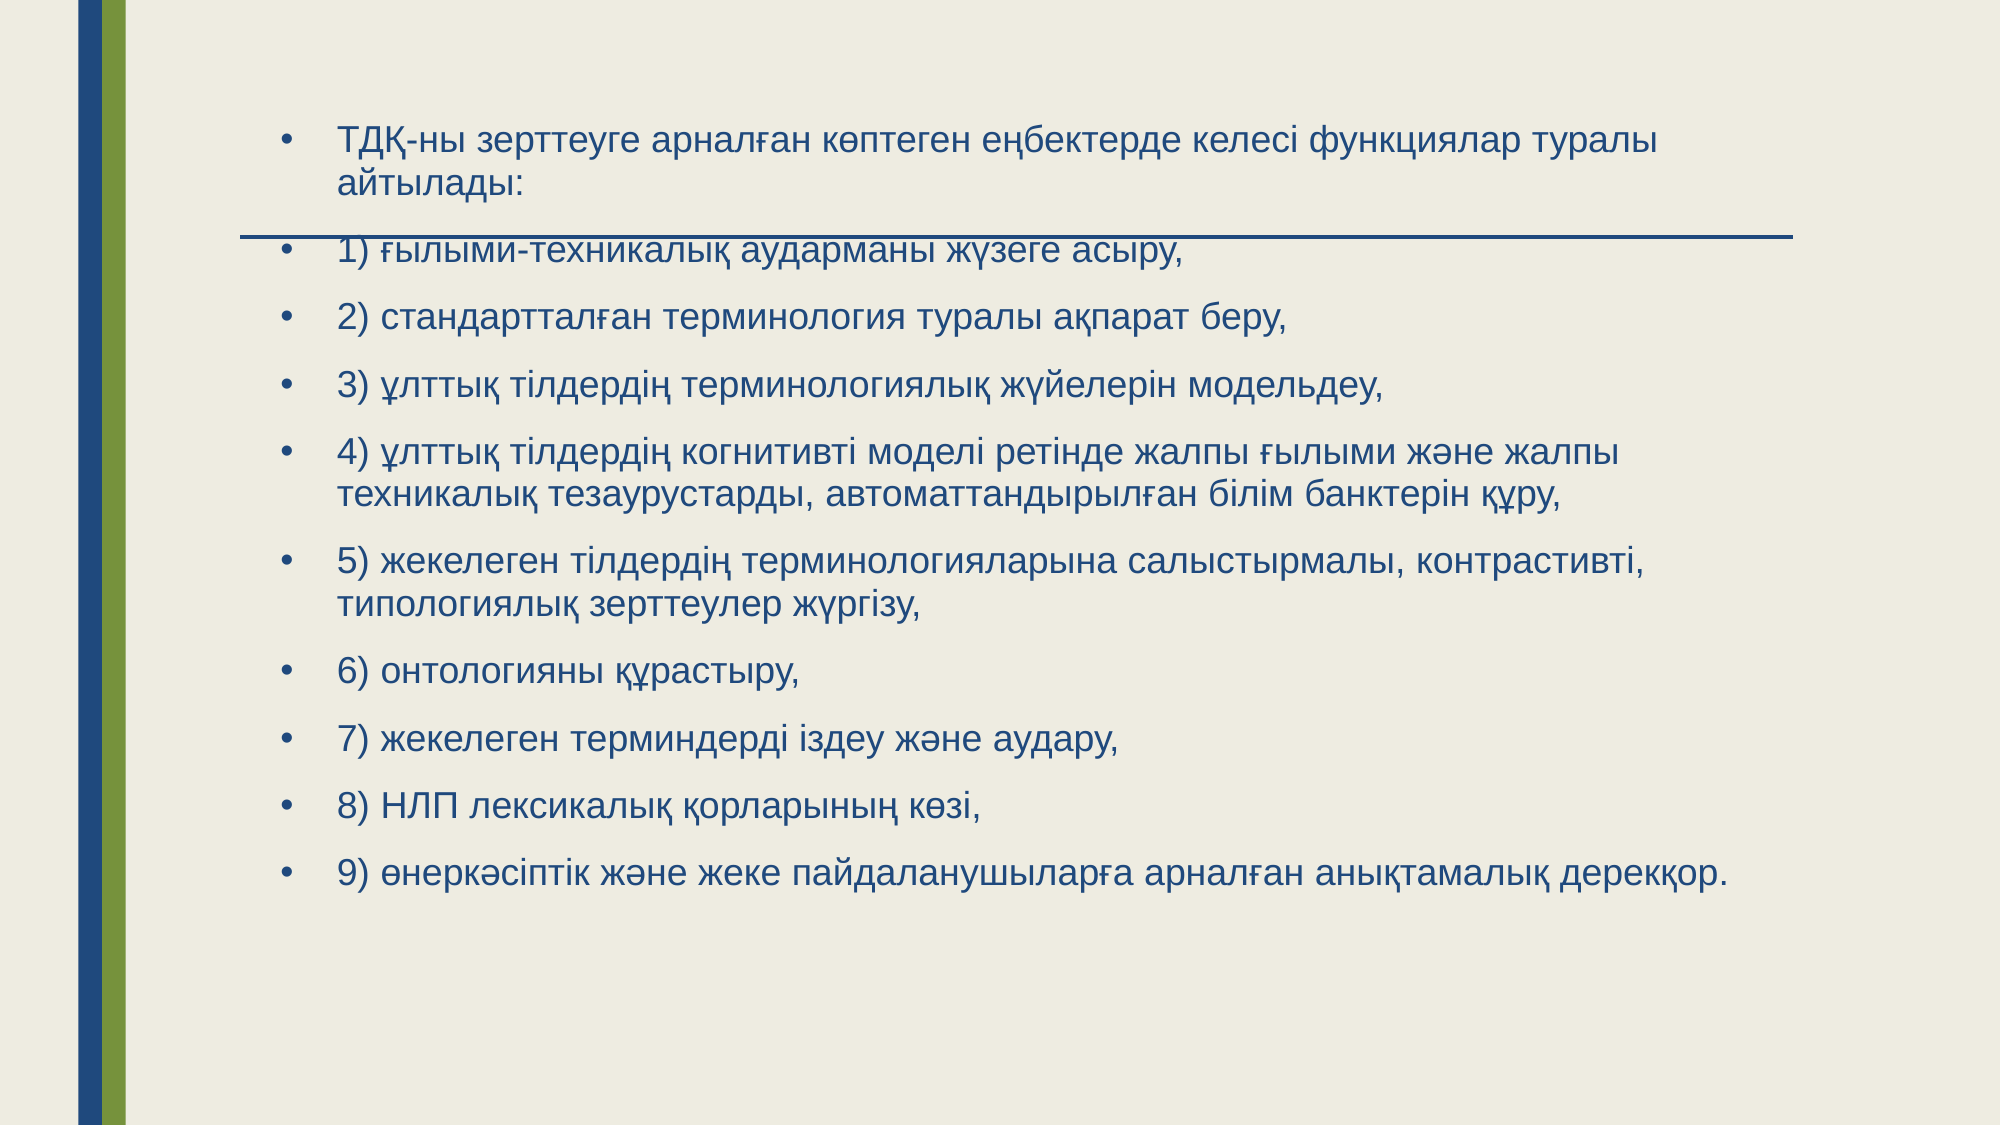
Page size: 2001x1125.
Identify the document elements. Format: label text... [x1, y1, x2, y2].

list ТДҚ-ны зерттеуге арналған көптеген еңбектерде келесі функциялар туралы айтылады: 1) ғылыми-техникалық аударманы жүзеге асыру, 2) стандартталған терминология туралы ақпарат беру, 3) ұлттық тілдердің терминологиялық жүйелерін модельдеу, 4) ұлттық тілдердің когнитивті моделі ретінде жалпы ғылыми және жалпы техникалық тезаурустарды, автоматтандырылған білім банктерін құру, 5) жекелеген тілдердің терминологияларына салыстырмалы, контрастивті, типологиялық зерттеулер жүргізу, 6) онтологияны құрастыру, 7) жекелеген терминдерді іздеу және аудару, 8) НЛП лексикалық қорларының көзі, 9) өнеркәсіптік және жеке пайдаланушыларға арналған анықтамалық дерекқор. [265, 111, 1841, 1012]
